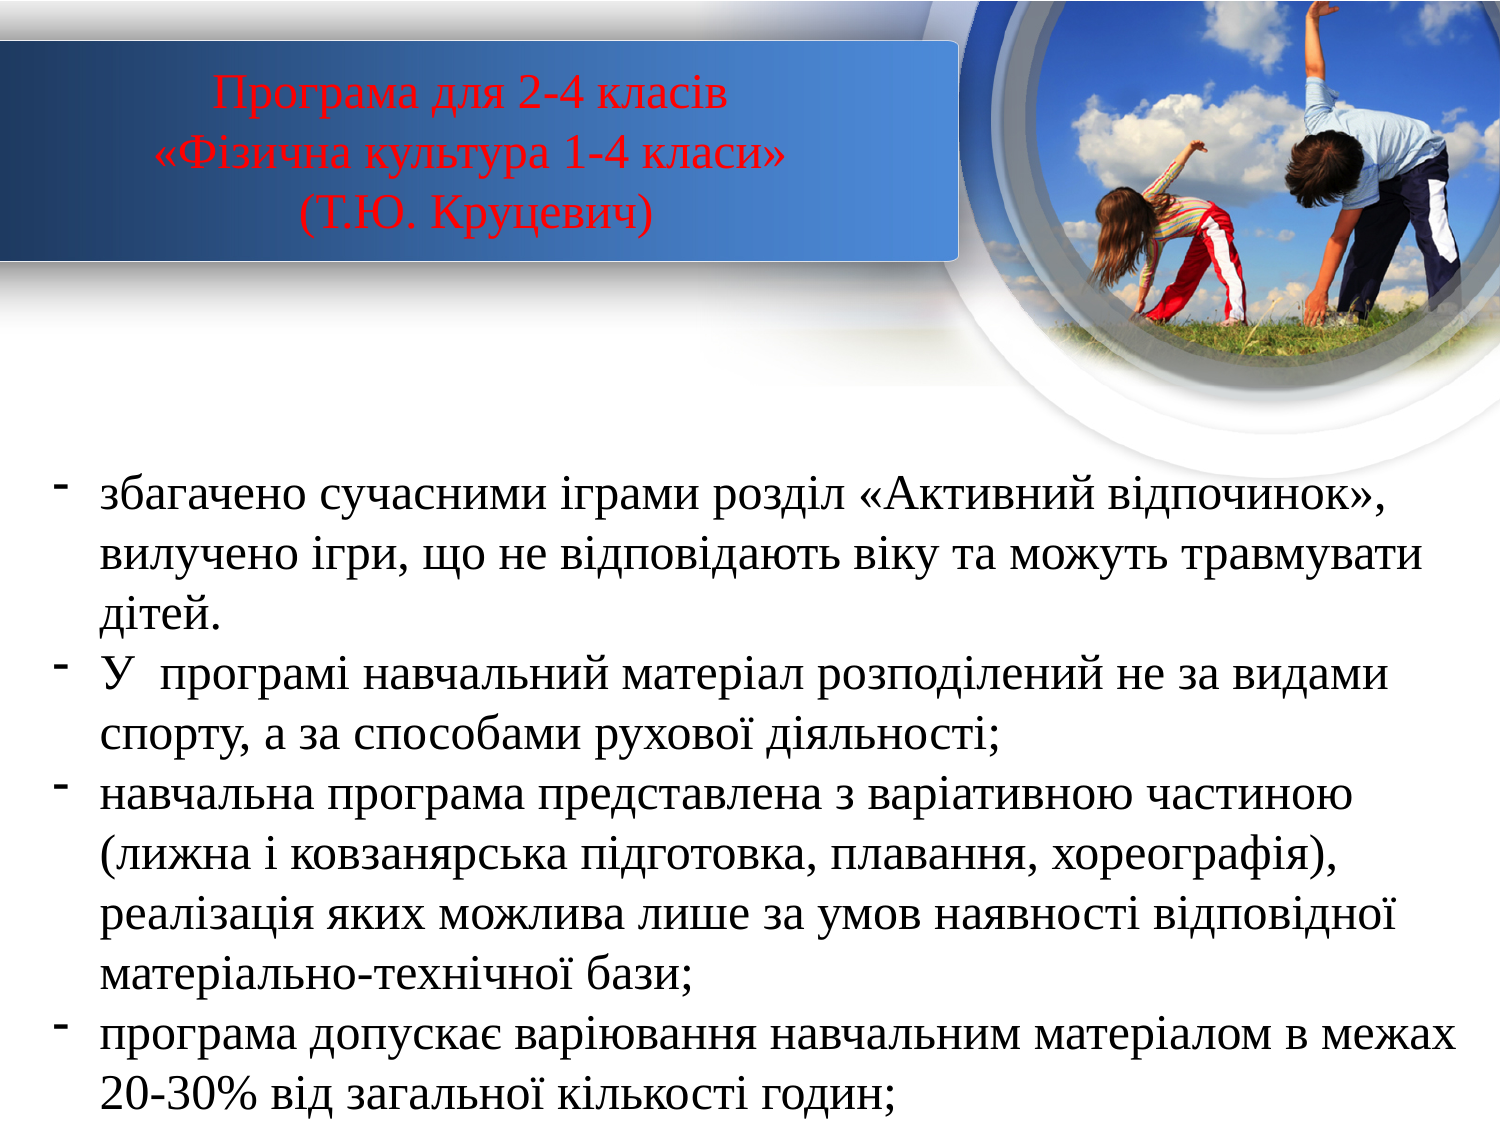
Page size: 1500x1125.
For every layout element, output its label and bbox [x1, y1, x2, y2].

list [0, 1, 1500, 1125]
